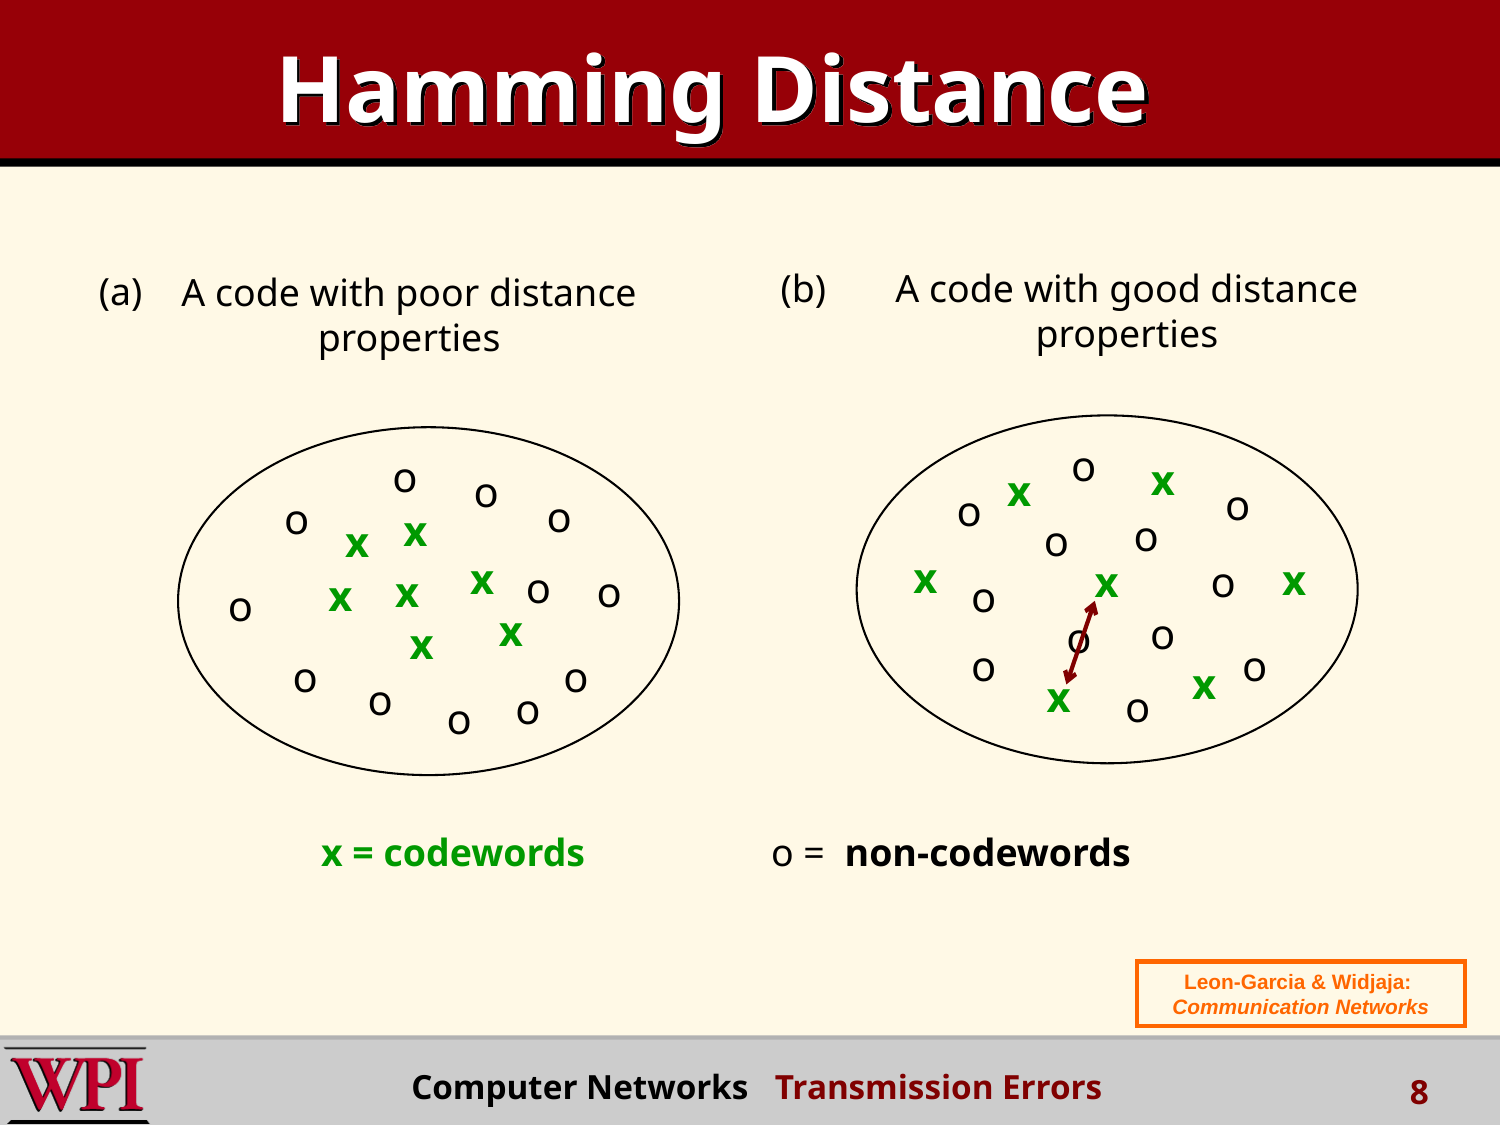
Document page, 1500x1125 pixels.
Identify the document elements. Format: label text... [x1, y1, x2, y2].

text_box x = codewords o = non-codewords [306, 821, 1146, 882]
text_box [177, 426, 680, 776]
text_box A code with good distance properties [818, 257, 1436, 363]
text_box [856, 415, 1358, 764]
footer Computer Networks Transmission Errors [210, 1058, 1304, 1107]
text_box (b) [753, 258, 854, 318]
picture [0, 1040, 1500, 1125]
text_box (a) [56, 260, 185, 320]
slide_number 8 [1344, 1063, 1495, 1102]
title Hamming Distance [74, 11, 1351, 150]
picture [0, 0, 1500, 158]
text_box Leon-Garcia & Widjaja: Communication Networks [1136, 961, 1465, 1027]
picture [0, 167, 1500, 1035]
text_box A code with poor distance properties [110, 262, 708, 367]
